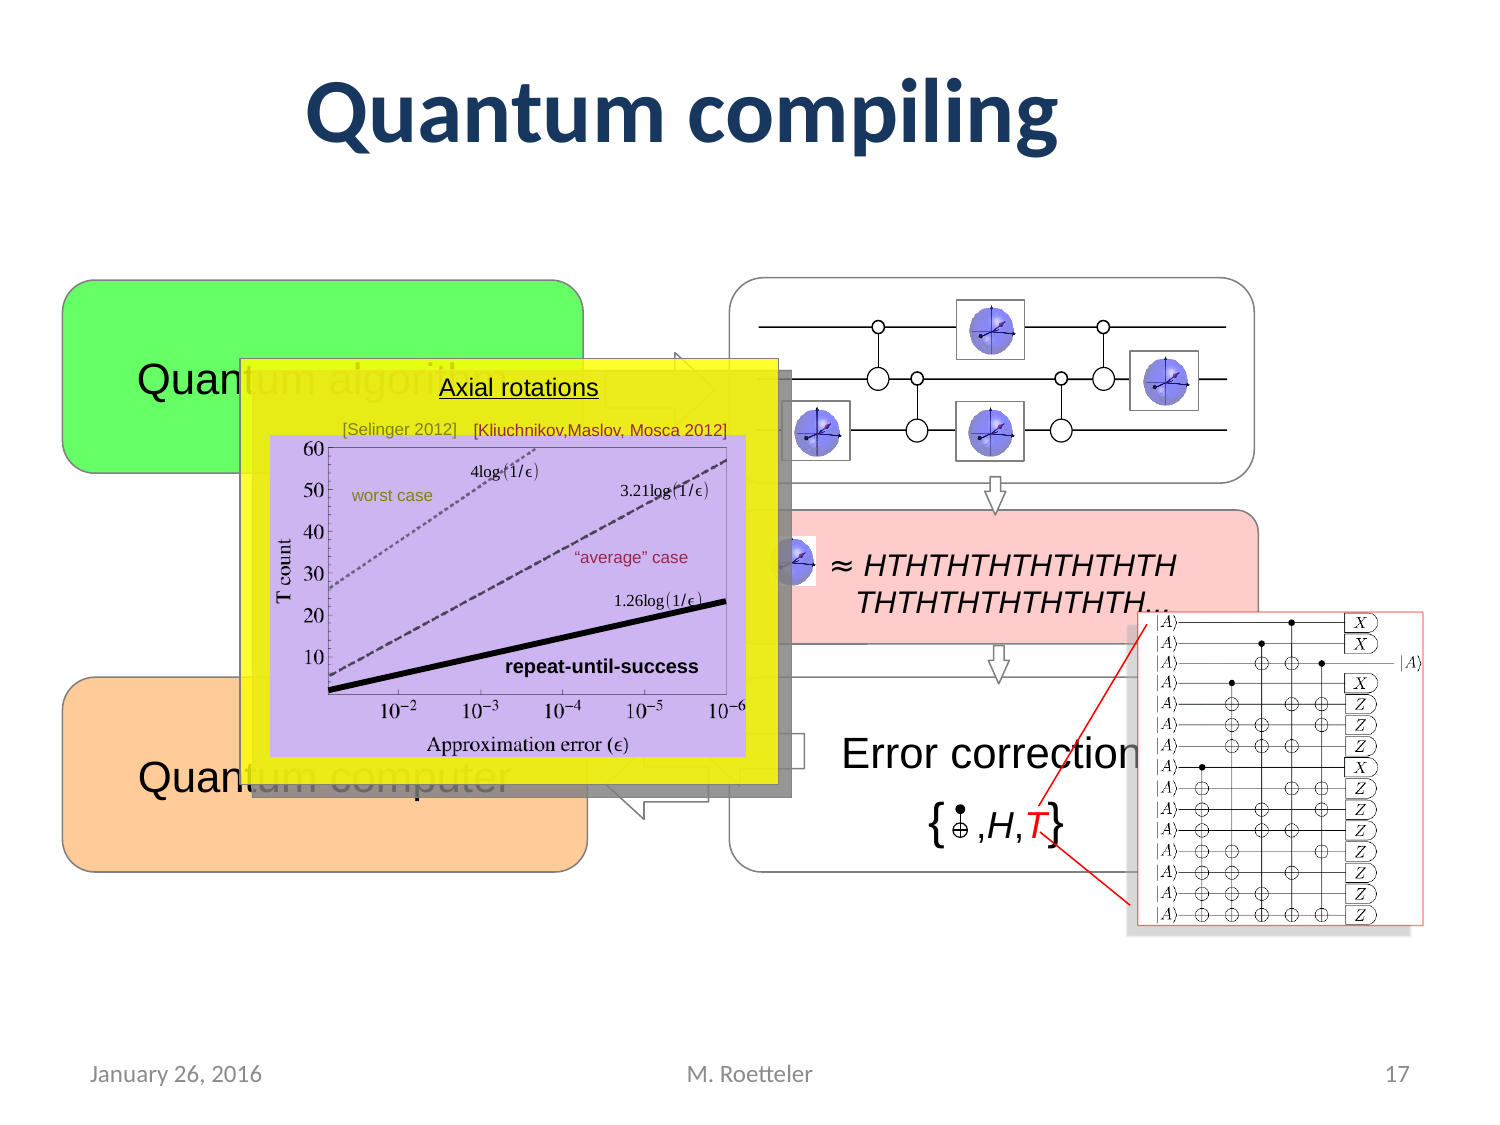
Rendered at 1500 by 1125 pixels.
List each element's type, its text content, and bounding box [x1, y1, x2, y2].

text_box [985, 492, 1006, 515]
text_box [810, 591, 1135, 644]
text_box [917, 781, 1068, 846]
text_box Error correction [729, 677, 1125, 873]
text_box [239, 358, 805, 787]
text_box ≈ HTHTHTHTHTHTHTH THTHTHTHTHTHTH... [818, 539, 1179, 613]
text_box [988, 645, 1010, 684]
text_box Quantum algorithm [62, 280, 584, 474]
text_box [810, 510, 1259, 611]
slide_number 17 [1074, 1042, 1425, 1103]
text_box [729, 277, 1255, 484]
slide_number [75, 1042, 425, 1103]
title Quantum compiling [175, 36, 1189, 178]
picture [805, 535, 817, 586]
text_box [620, 798, 709, 820]
text_box Quantum computer [62, 677, 588, 873]
footer M. Roetteler [512, 1042, 988, 1103]
picture [1138, 612, 1423, 926]
